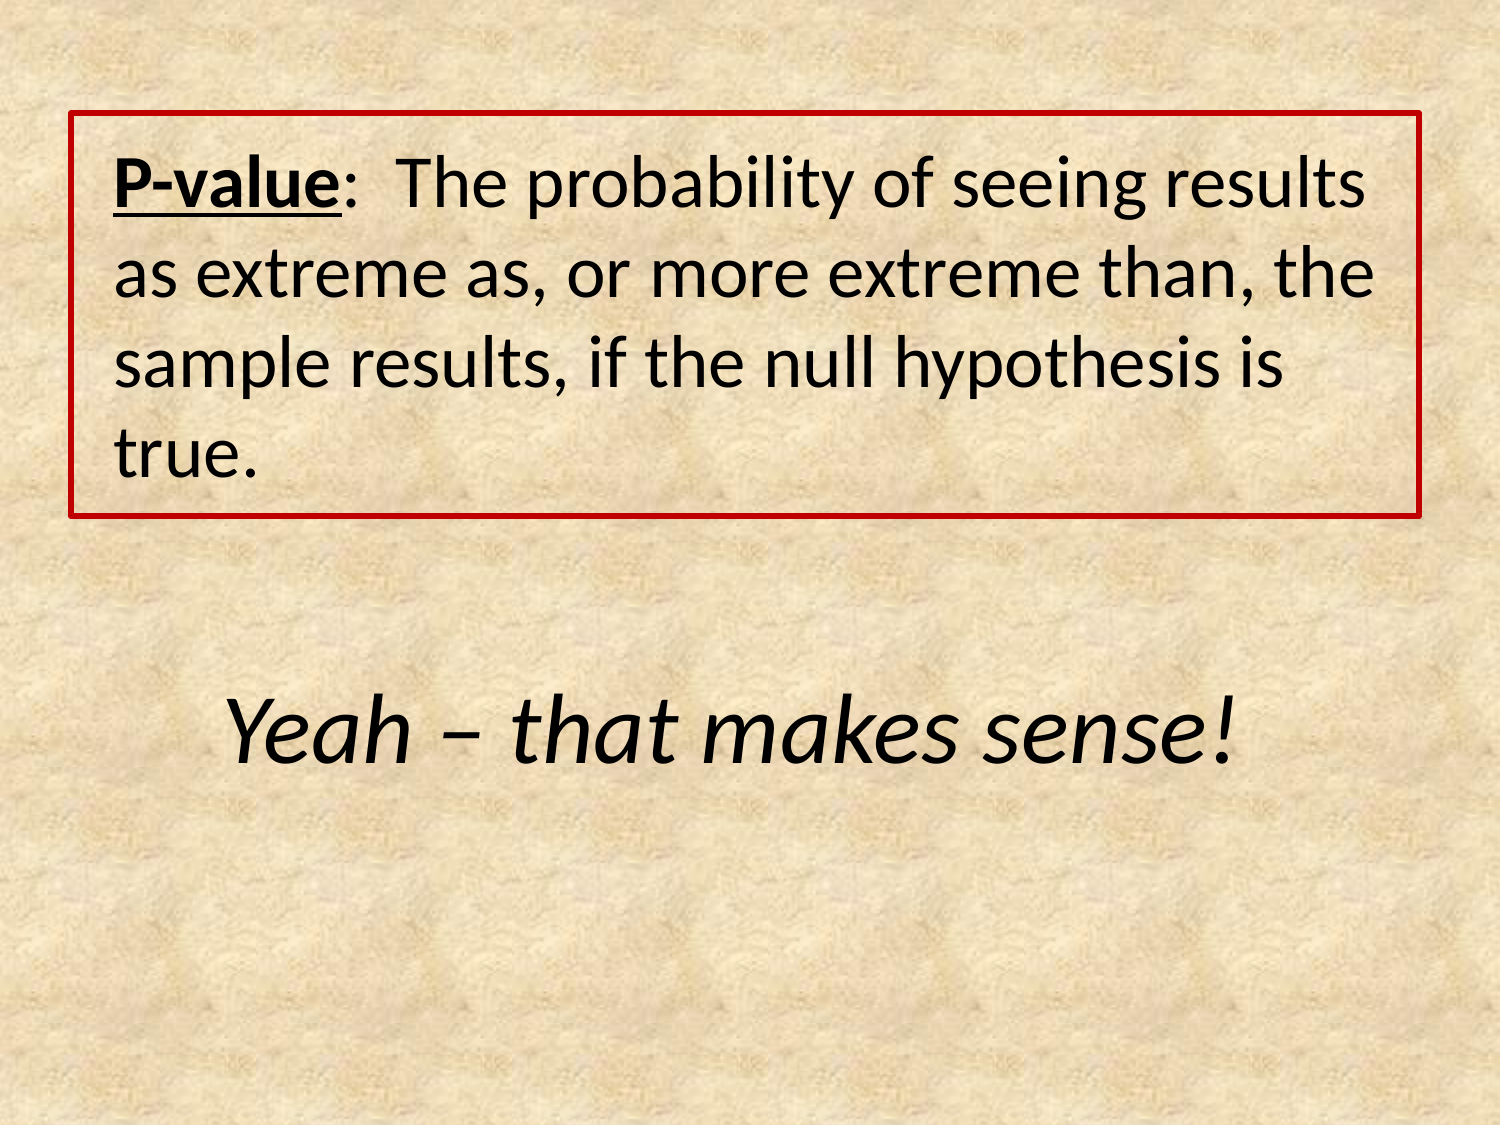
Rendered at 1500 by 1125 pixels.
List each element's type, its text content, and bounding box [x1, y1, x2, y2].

picture [0, 0, 1500, 1125]
text_box [69, 111, 1421, 518]
text_box Yeah – that makes sense! [207, 656, 1322, 792]
